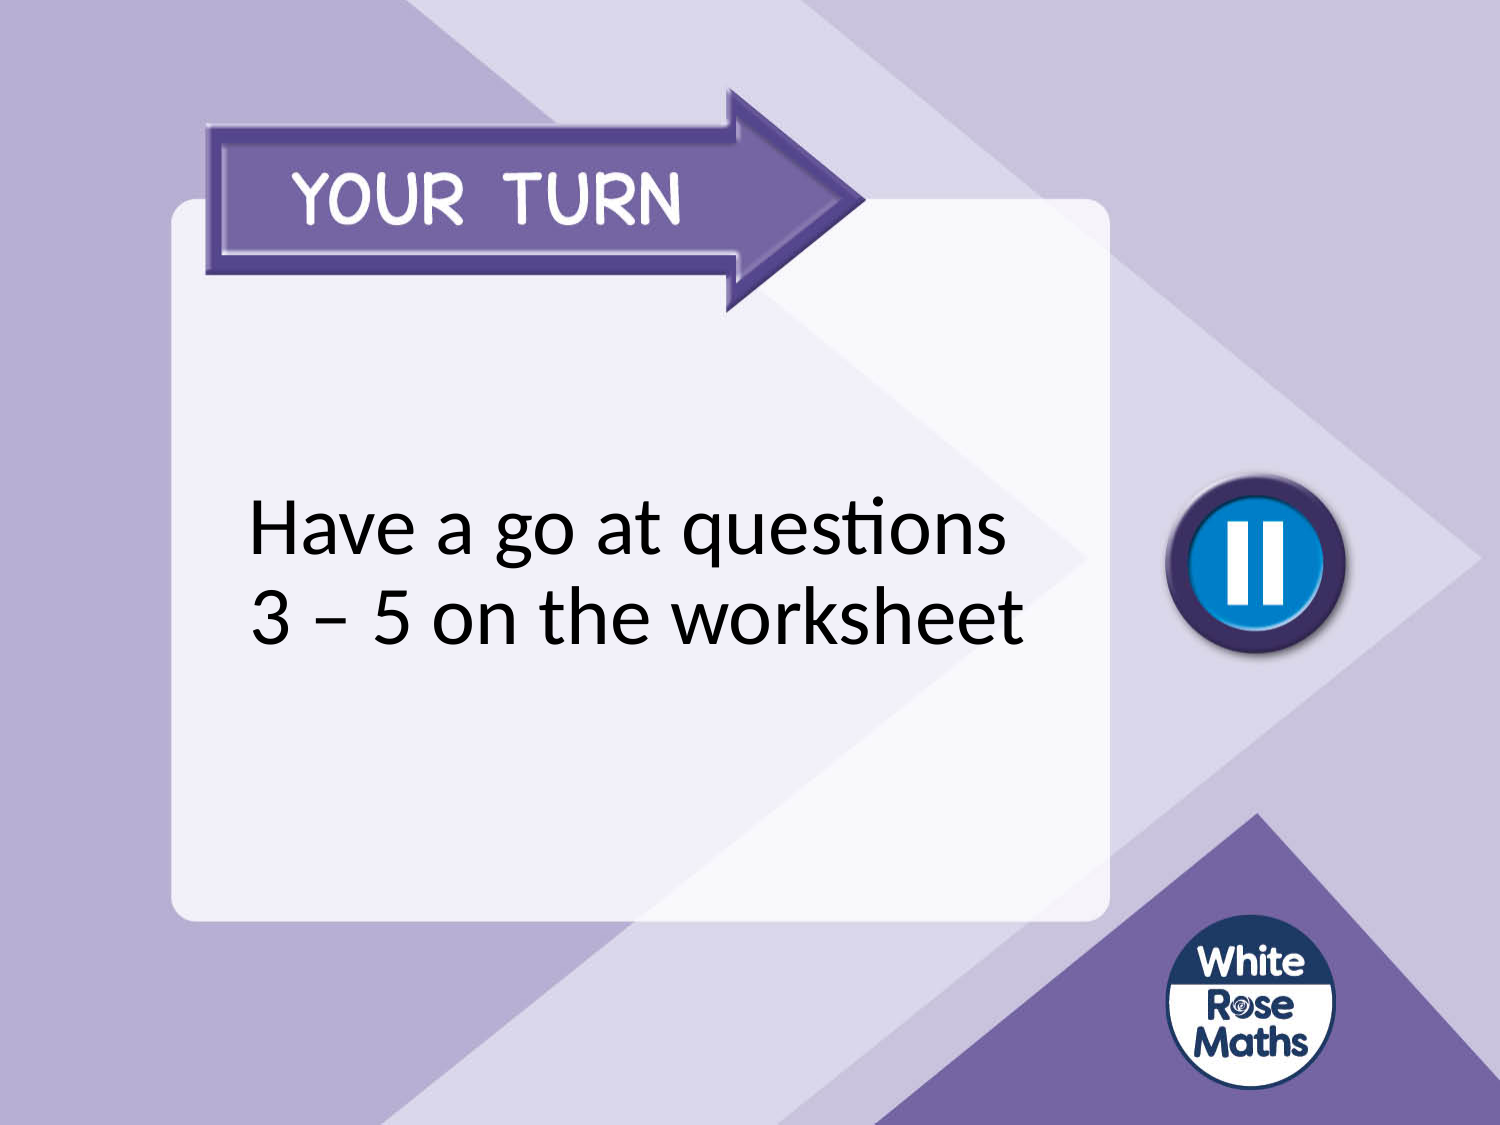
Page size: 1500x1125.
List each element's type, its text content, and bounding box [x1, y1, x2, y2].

title Have a go at questions 3 – 5 on the worksheet [170, 326, 1106, 820]
picture [0, 0, 1500, 1125]
